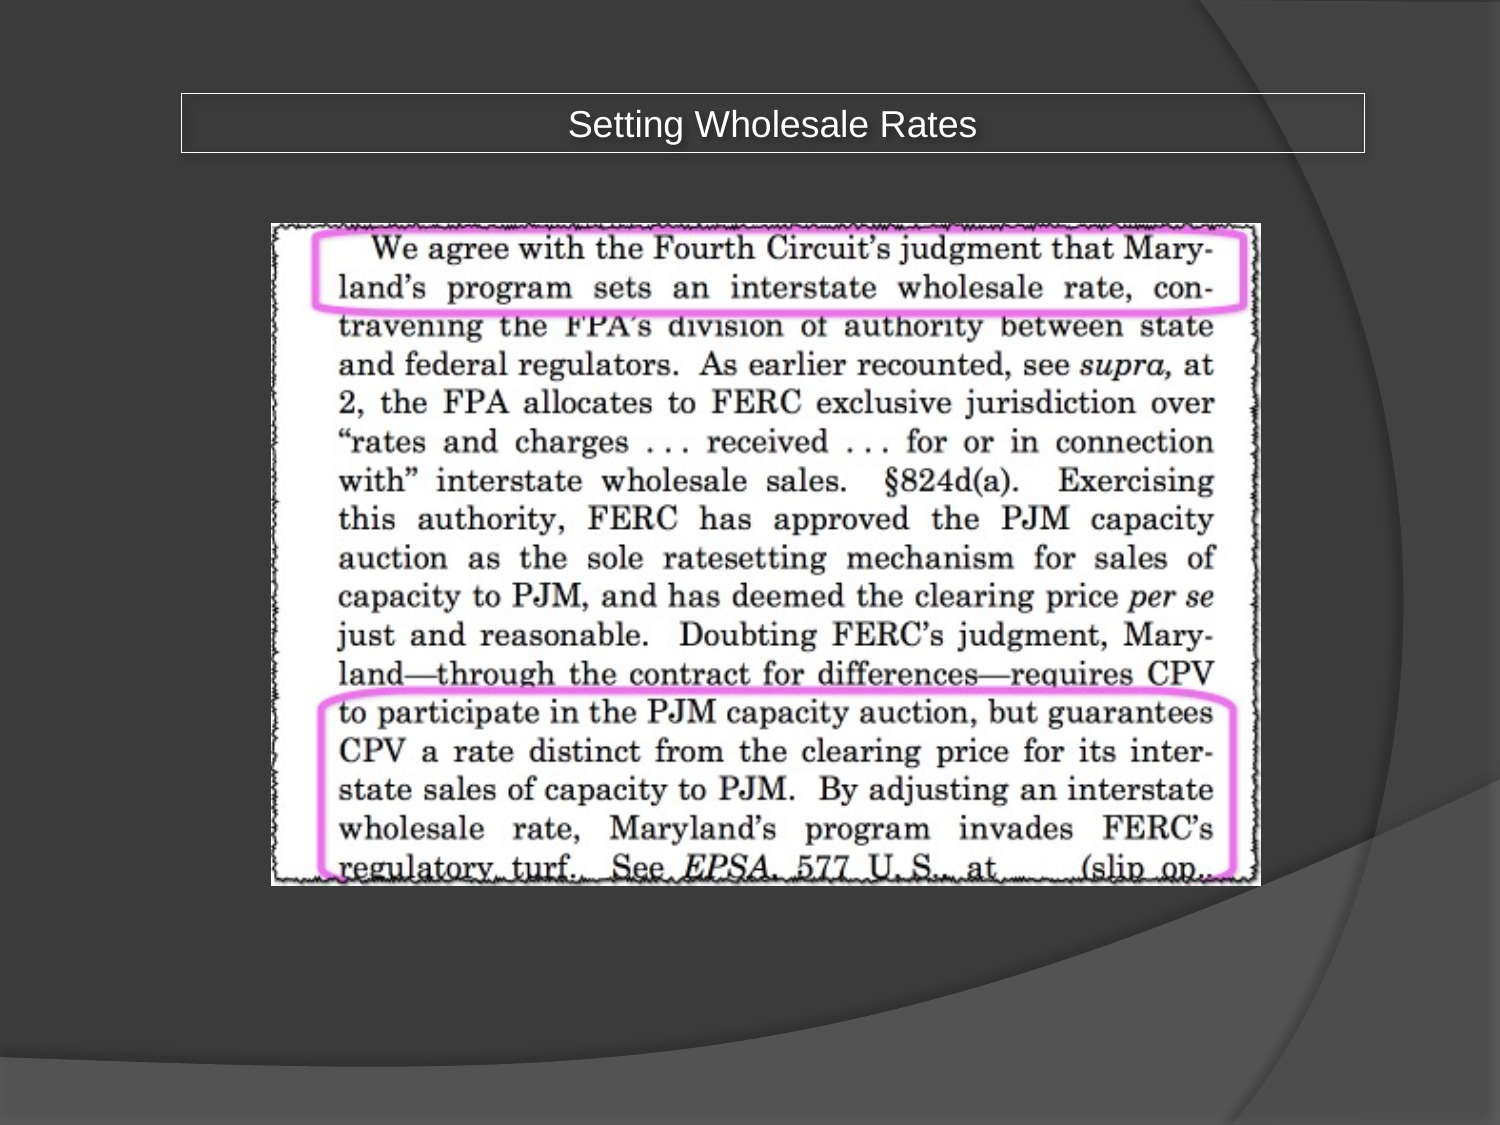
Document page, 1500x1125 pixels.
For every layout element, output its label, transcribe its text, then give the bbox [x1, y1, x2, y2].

picture [270, 223, 1261, 886]
text_box Setting Wholesale Rates [181, 93, 1365, 153]
